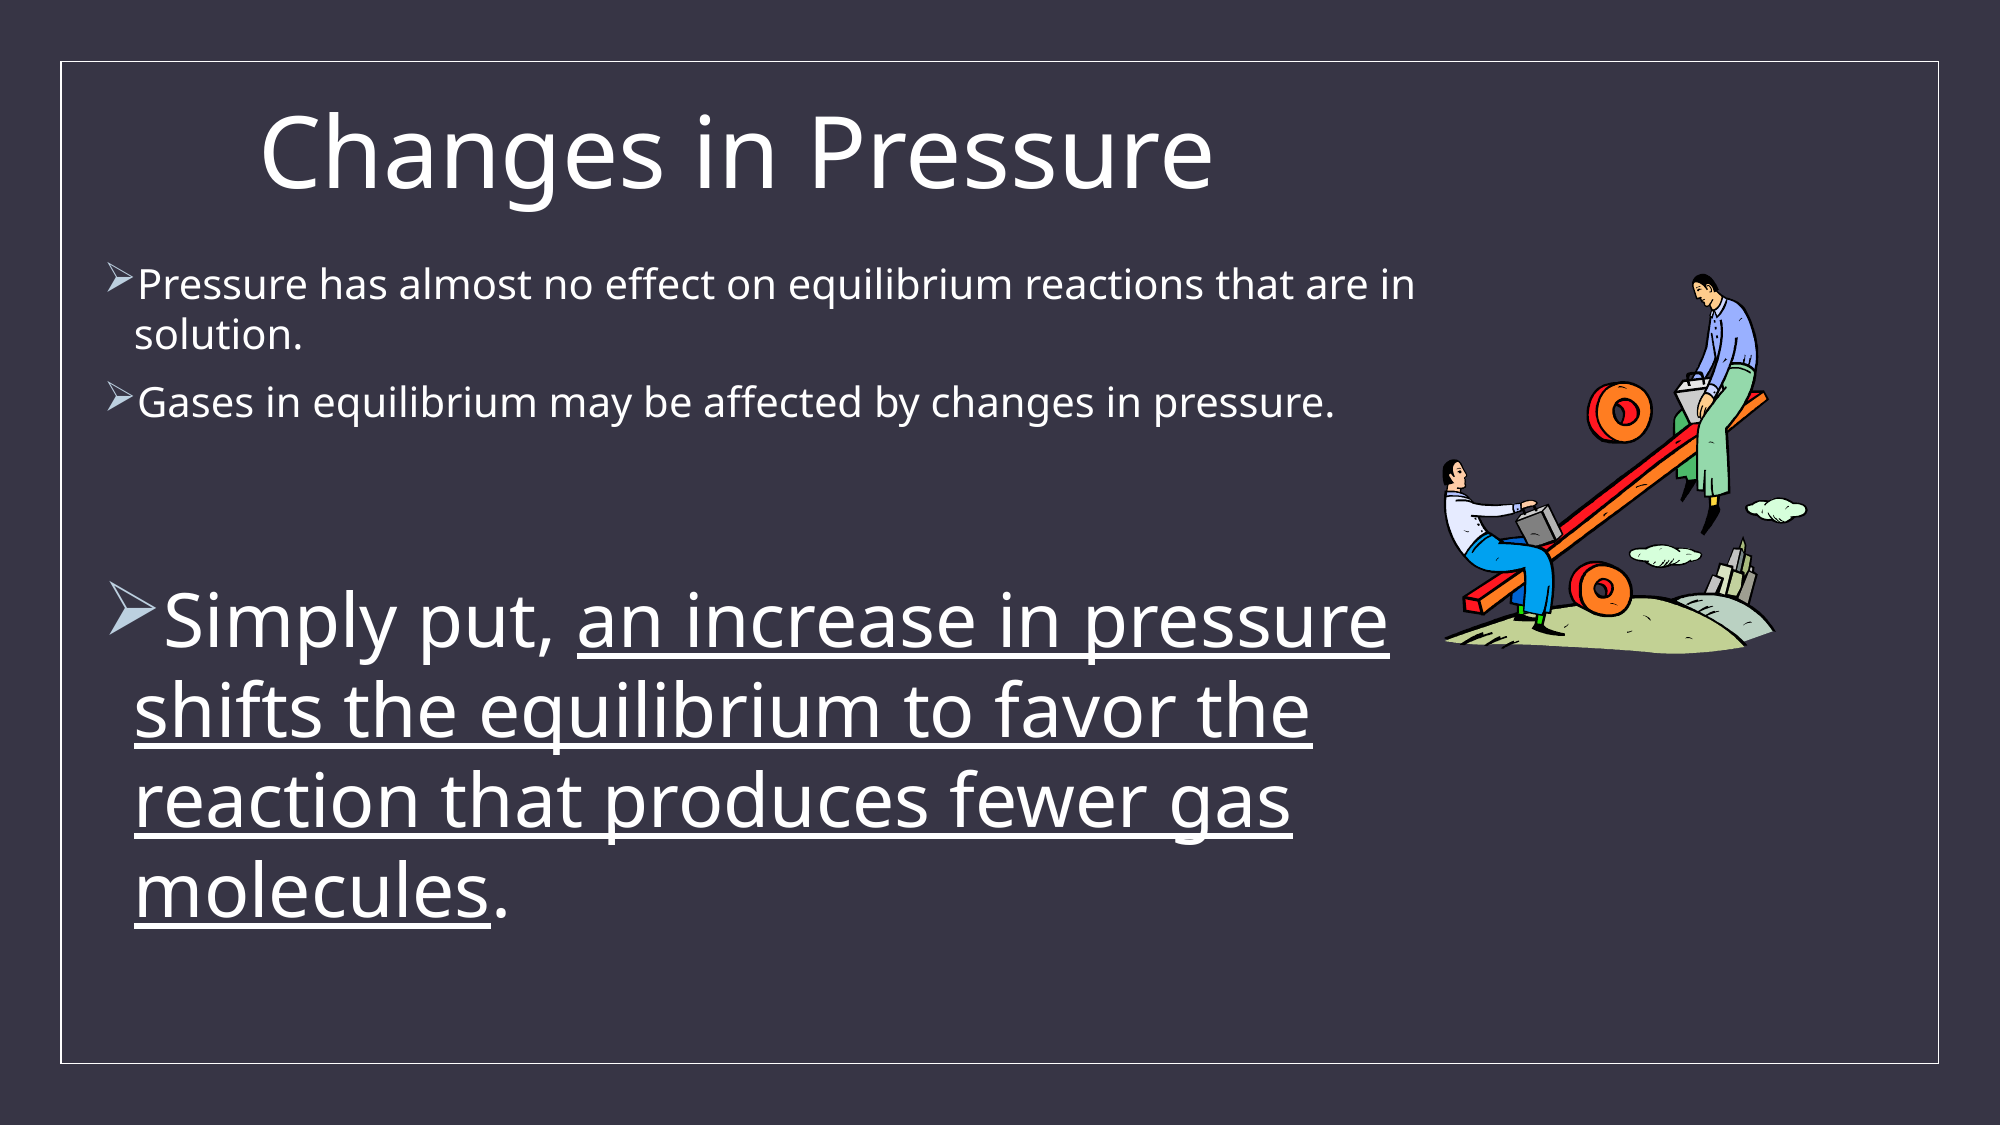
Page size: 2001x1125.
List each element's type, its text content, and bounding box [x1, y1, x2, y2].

list Pressure has almost no effect on equilibrium reactions that are in solution. Gases in equilibrium may be affected by changes in pressure. Simply put, an increase in pressure shifts the equilibrium to favor the reaction that produces fewer gas molecules. [88, 249, 1439, 1125]
title Changes in Pressure [243, 43, 1894, 269]
picture [1438, 268, 1813, 659]
